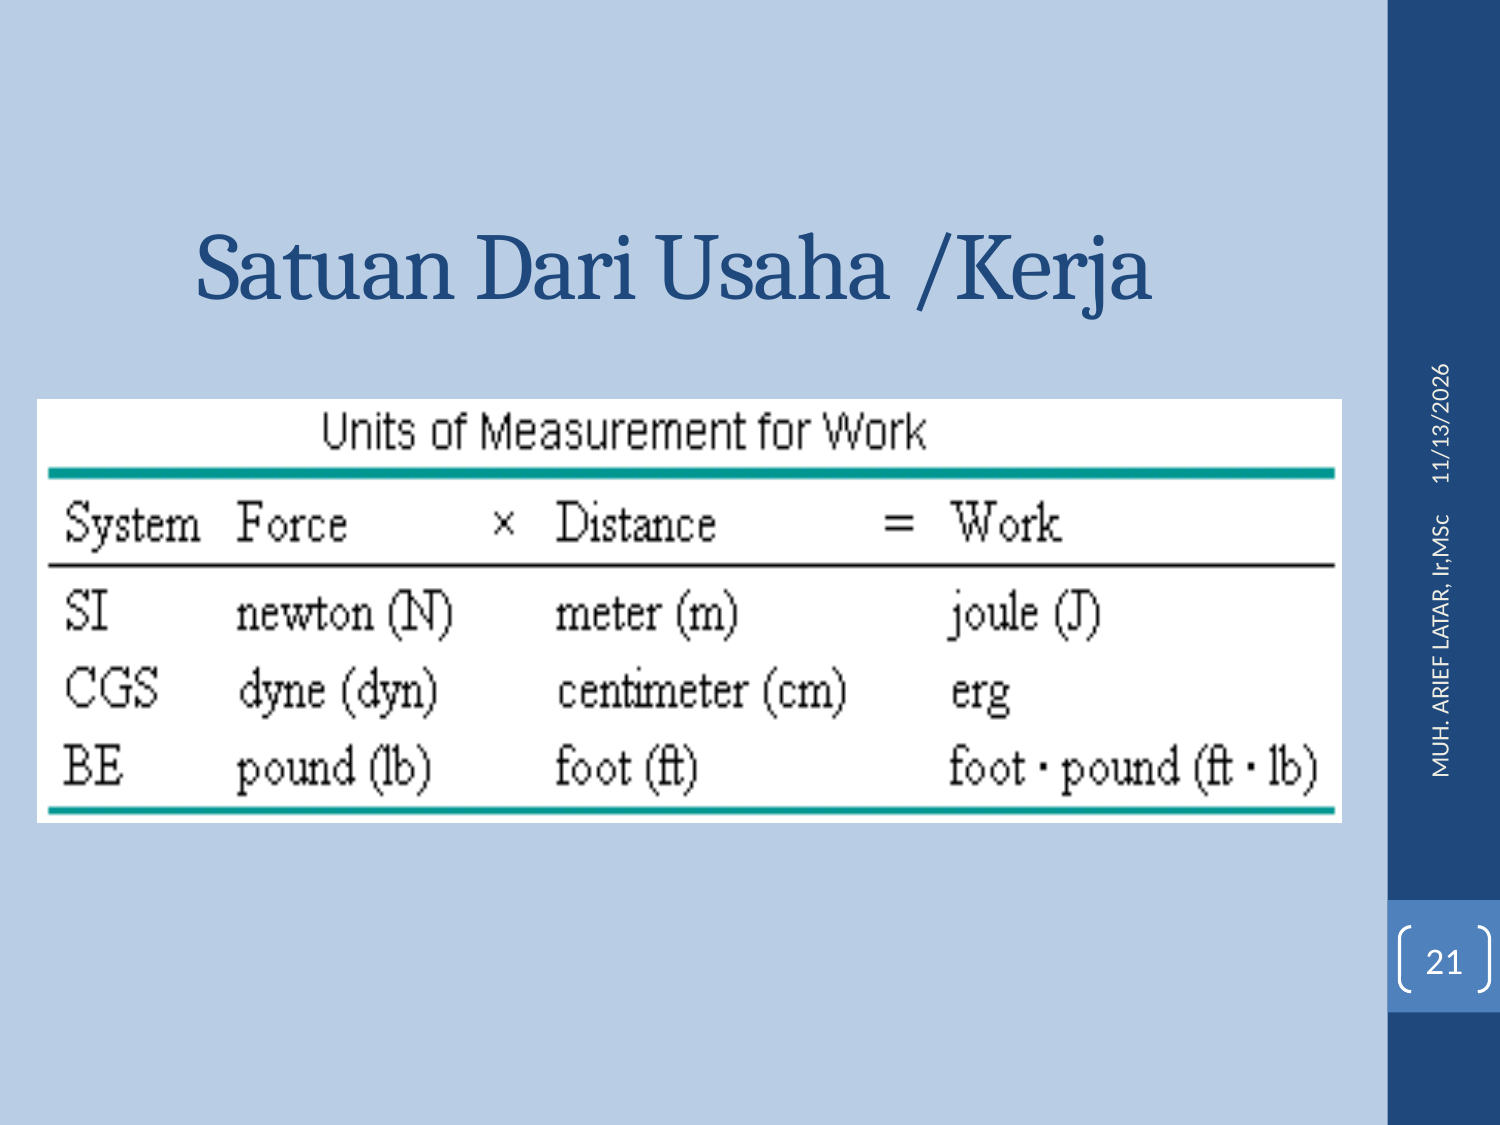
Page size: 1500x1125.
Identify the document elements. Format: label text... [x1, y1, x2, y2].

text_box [36, 398, 1342, 823]
footer MUH. ARIEF LATAR, Ir,MSc [1408, 500, 1469, 889]
slide_number 21 [1397, 925, 1492, 994]
text_box Satuan Dari Usaha /Kerja [182, 160, 1233, 361]
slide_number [1408, 100, 1469, 500]
